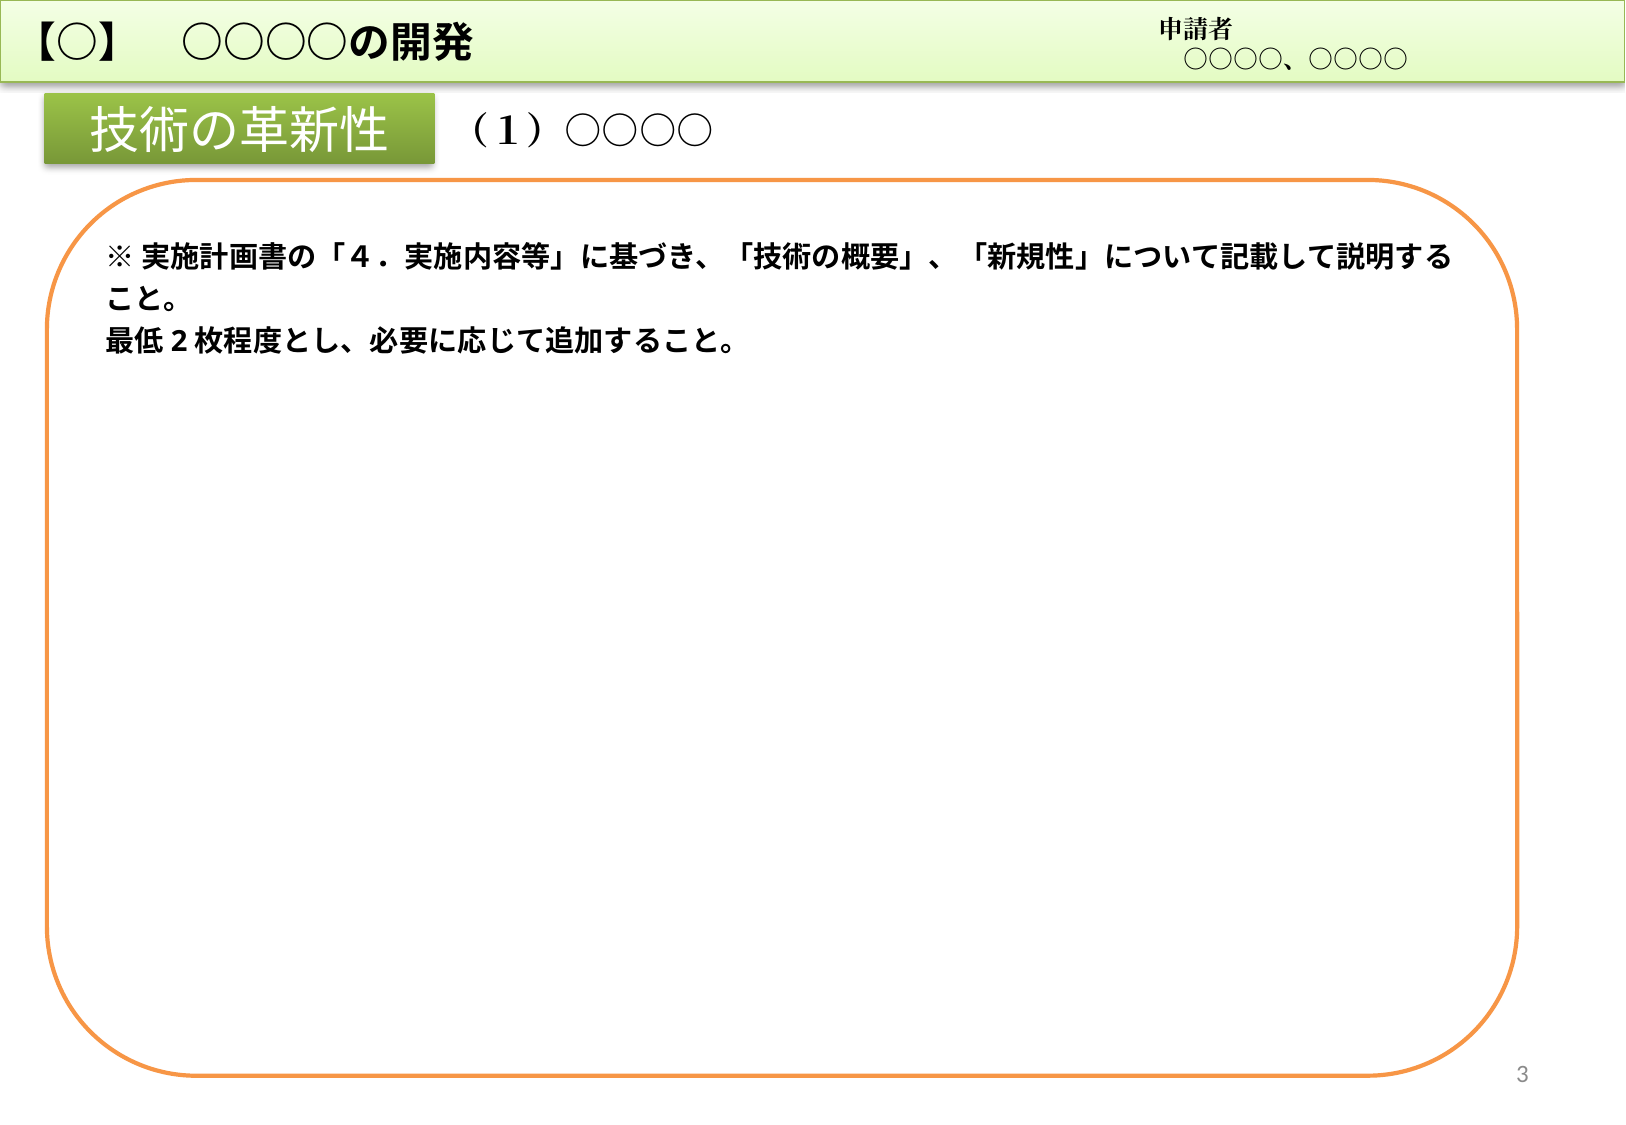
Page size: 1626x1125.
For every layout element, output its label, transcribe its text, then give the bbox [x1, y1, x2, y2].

slide_number 3 [1164, 1042, 1544, 1103]
text_box 技術の革新性 [44, 93, 435, 164]
text_box ※実施計画書の「４．実施内容等」に基づき、「技術の概要」、「新規性」について記載して説明すること。 最低2枚程度とし、必要に応じて追加すること。 [44, 177, 1520, 1078]
text_box 【○】 ○○○○の開発 [0, 0, 1625, 83]
text_box 申請者 ○○○○、○○○○ [1144, 6, 1431, 81]
text_box （１）○○○○ [437, 100, 730, 160]
